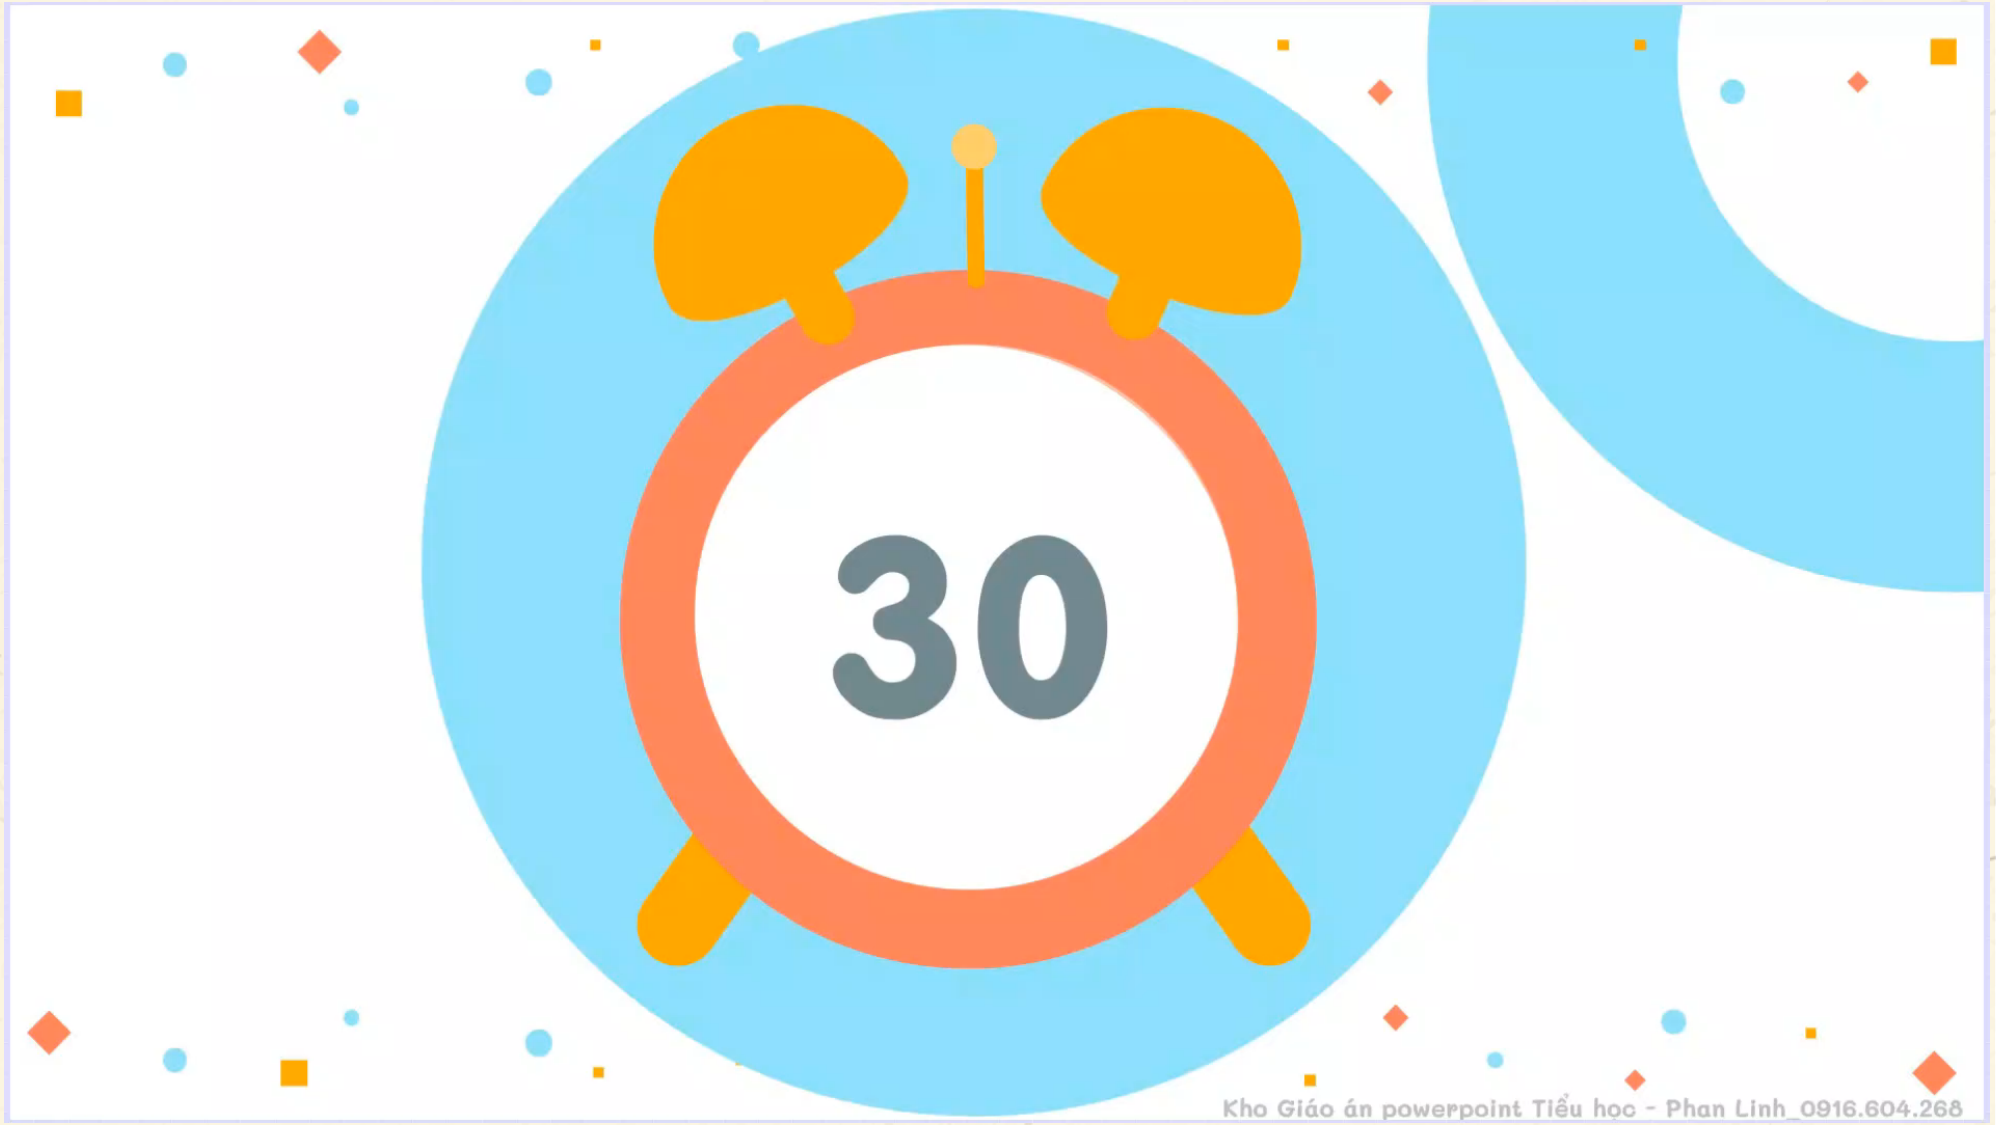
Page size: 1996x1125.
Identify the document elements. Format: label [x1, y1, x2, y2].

text_box [3, 1, 1991, 1124]
